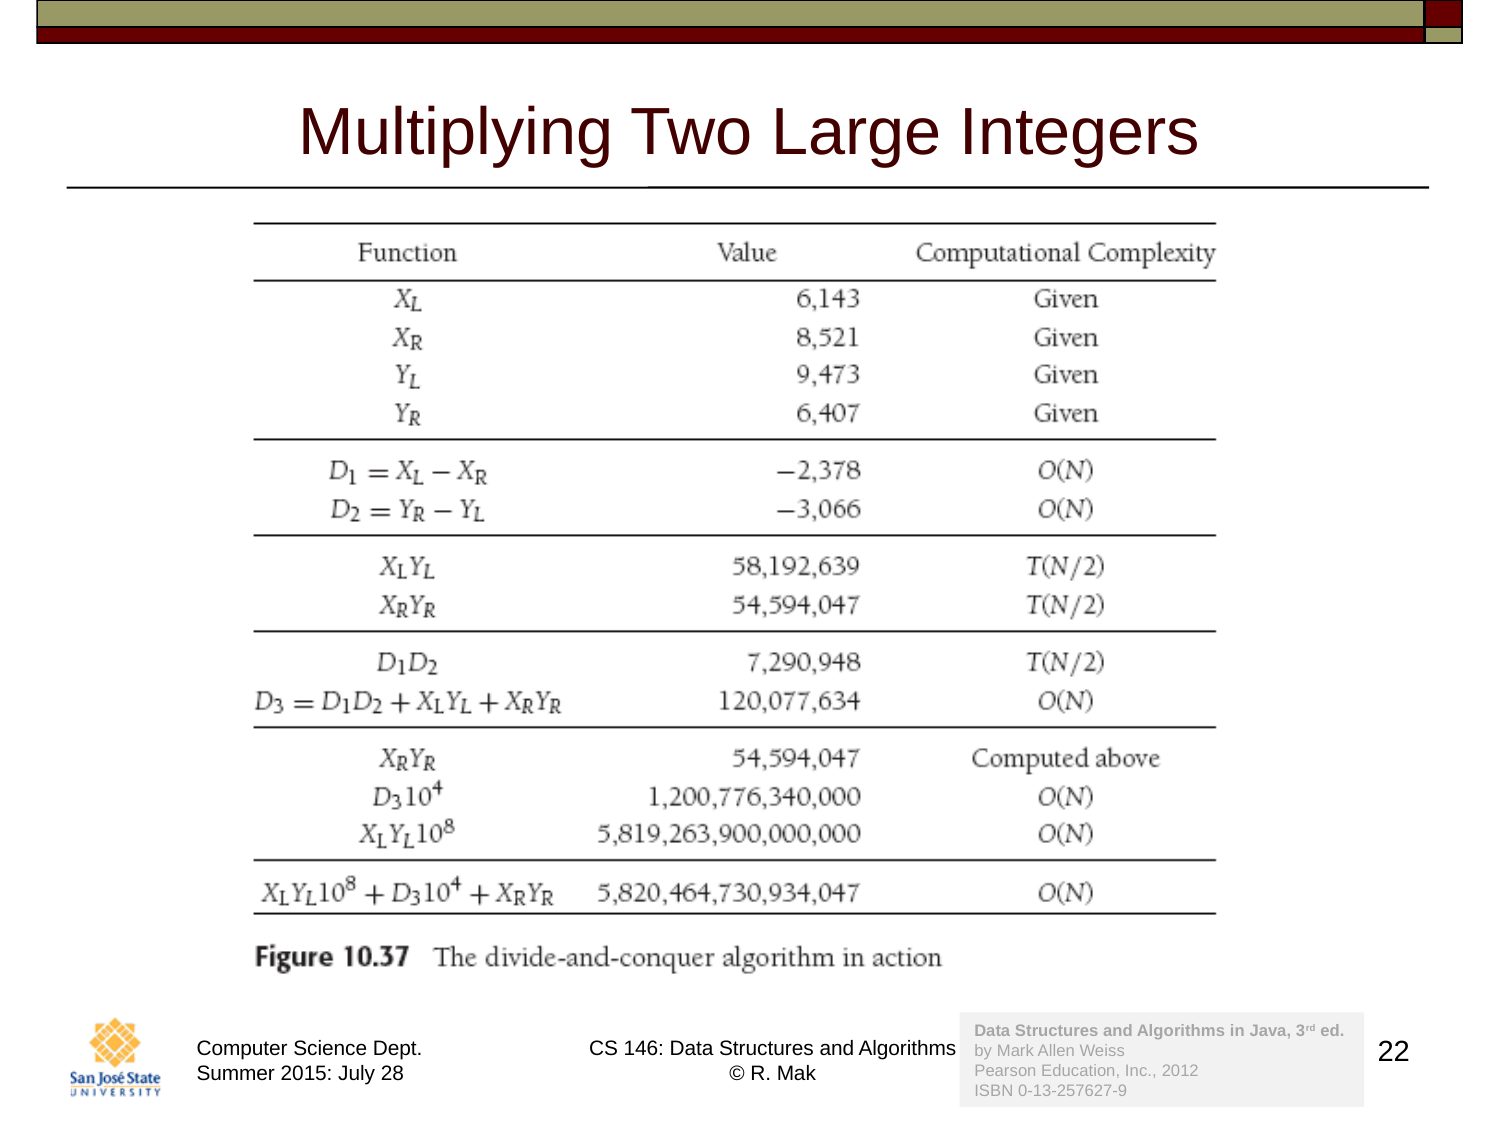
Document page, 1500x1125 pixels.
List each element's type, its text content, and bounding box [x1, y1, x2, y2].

picture [219, 199, 1281, 998]
picture [60, 1012, 166, 1112]
title Multiplying Two Large Integers [75, 67, 1425, 175]
slide_number 22 [1365, 1025, 1425, 1100]
text_box Data Structures and Algorithms in Java, 3rd ed. by Mark Allen Weiss Pearson Education, Inc., 2012 ISBN 0-13-257627-9 [959, 1012, 1365, 1107]
